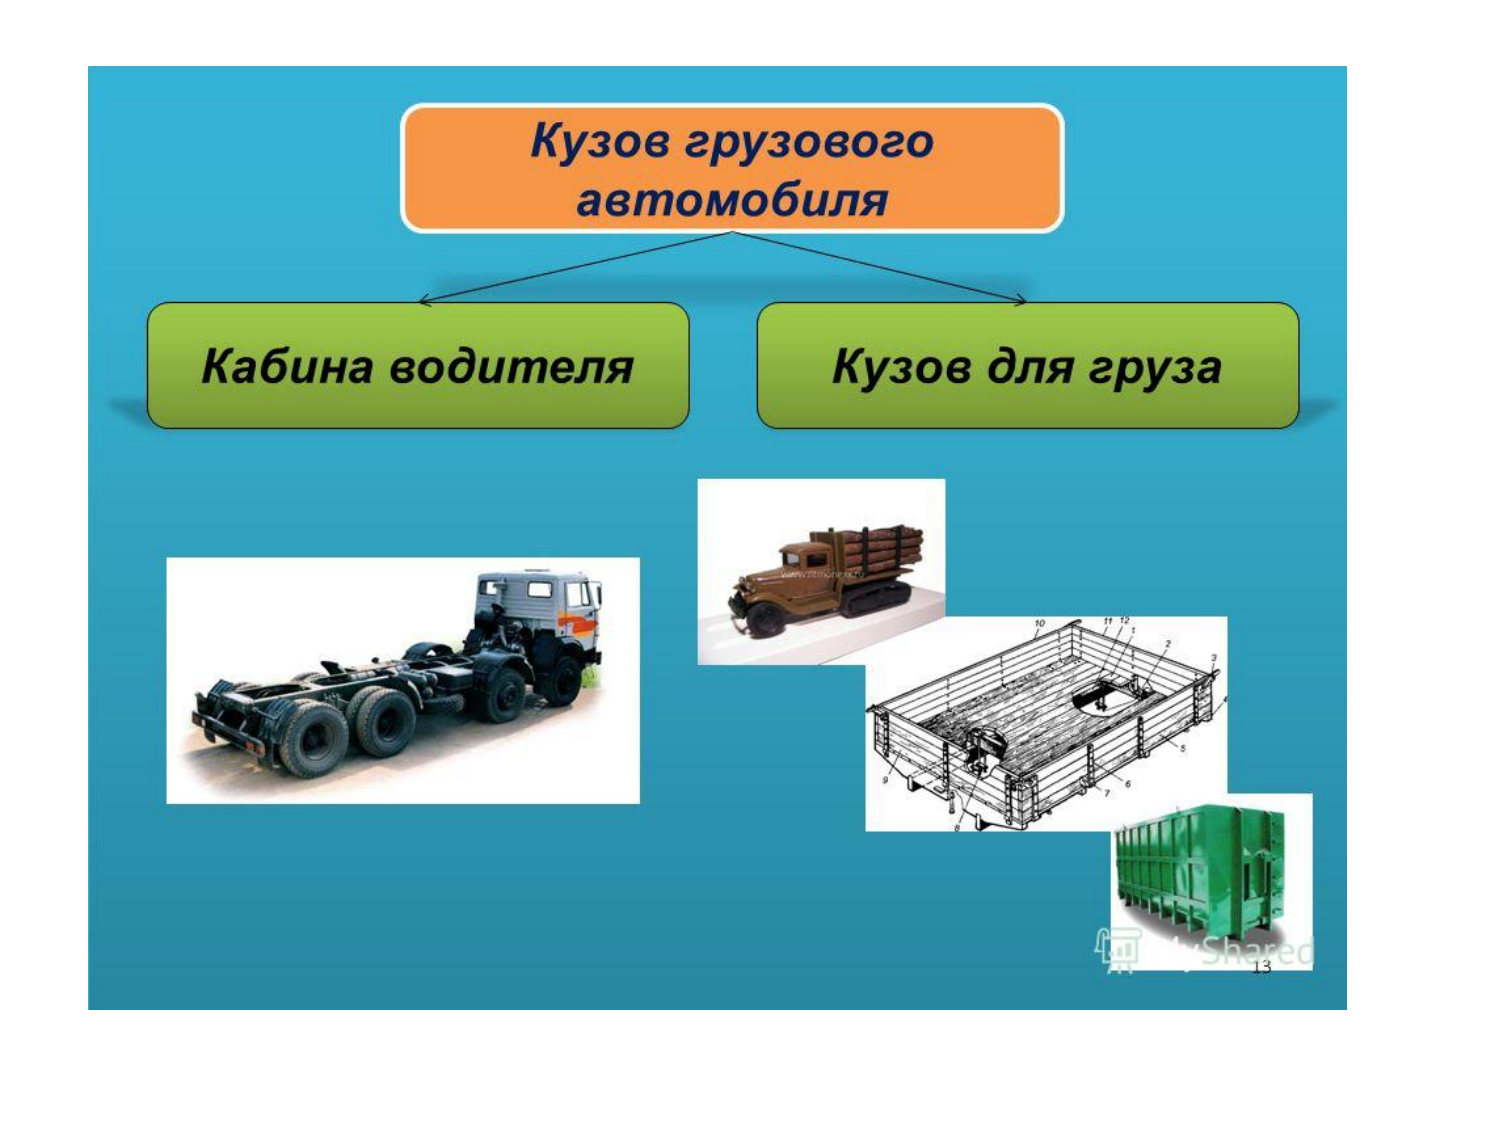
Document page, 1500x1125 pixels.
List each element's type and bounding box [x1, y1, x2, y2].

picture [88, 66, 1347, 1010]
